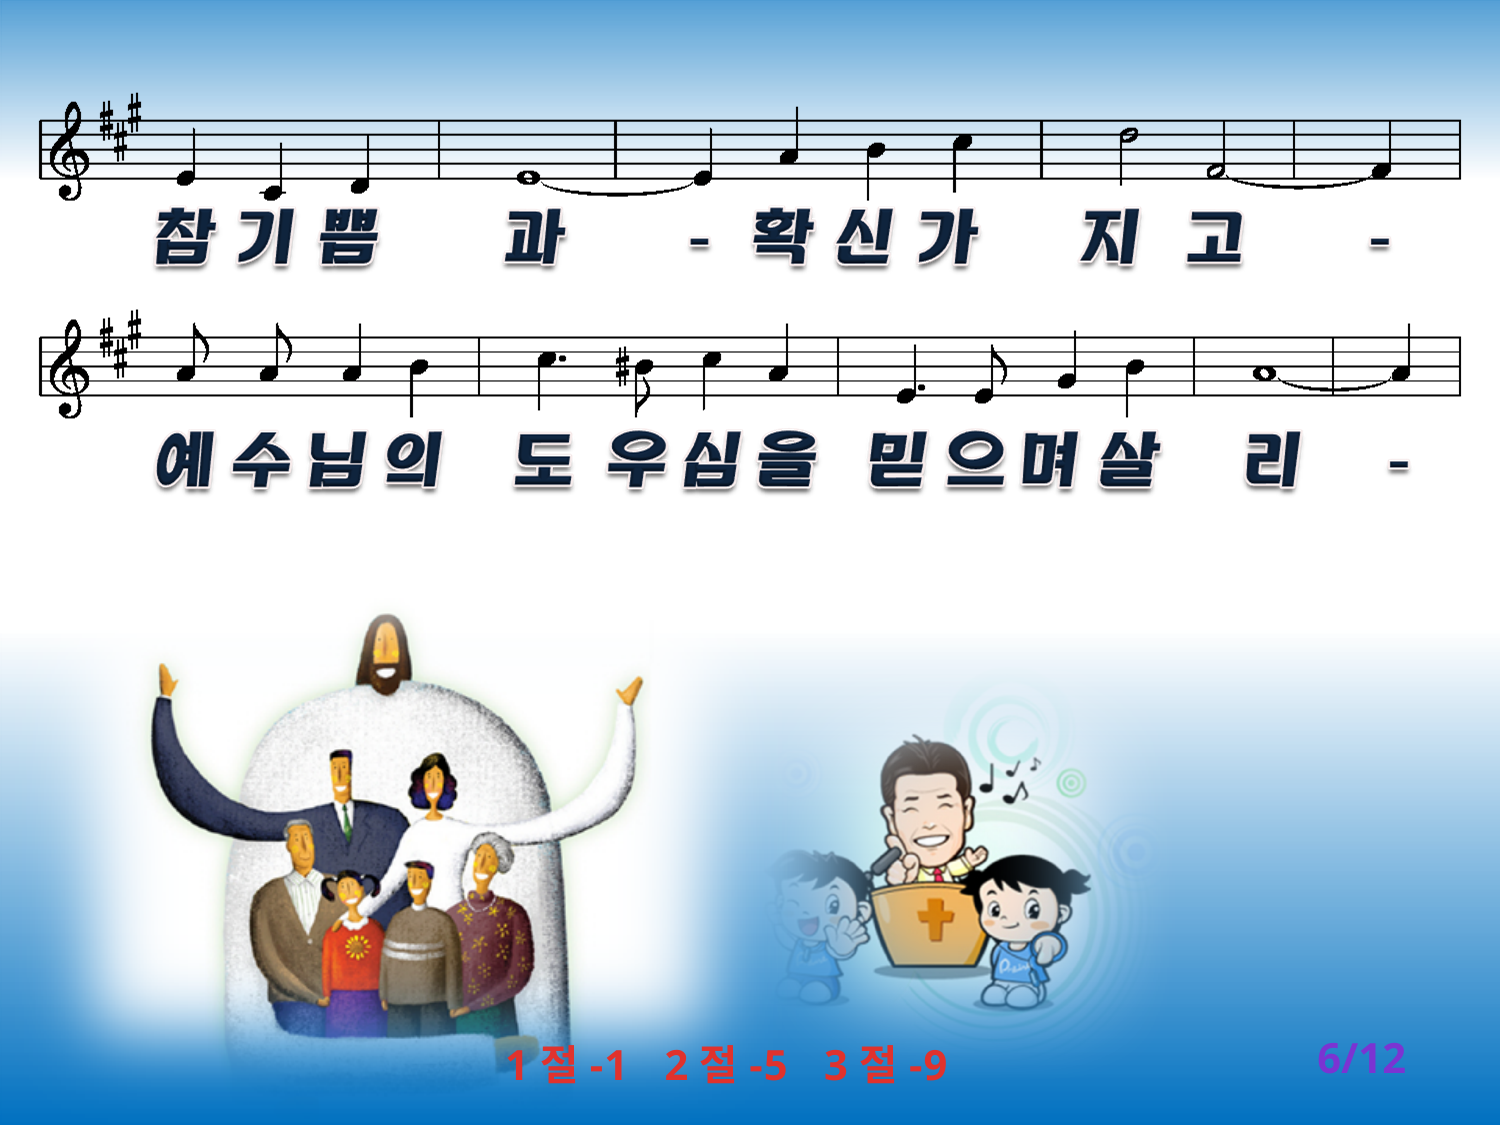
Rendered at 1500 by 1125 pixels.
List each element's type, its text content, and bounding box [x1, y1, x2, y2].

text_box 6/12 [1302, 1024, 1422, 1090]
picture [0, 0, 1500, 1125]
text_box 1절-1 2절-5 3절-9 [433, 1031, 746, 1097]
